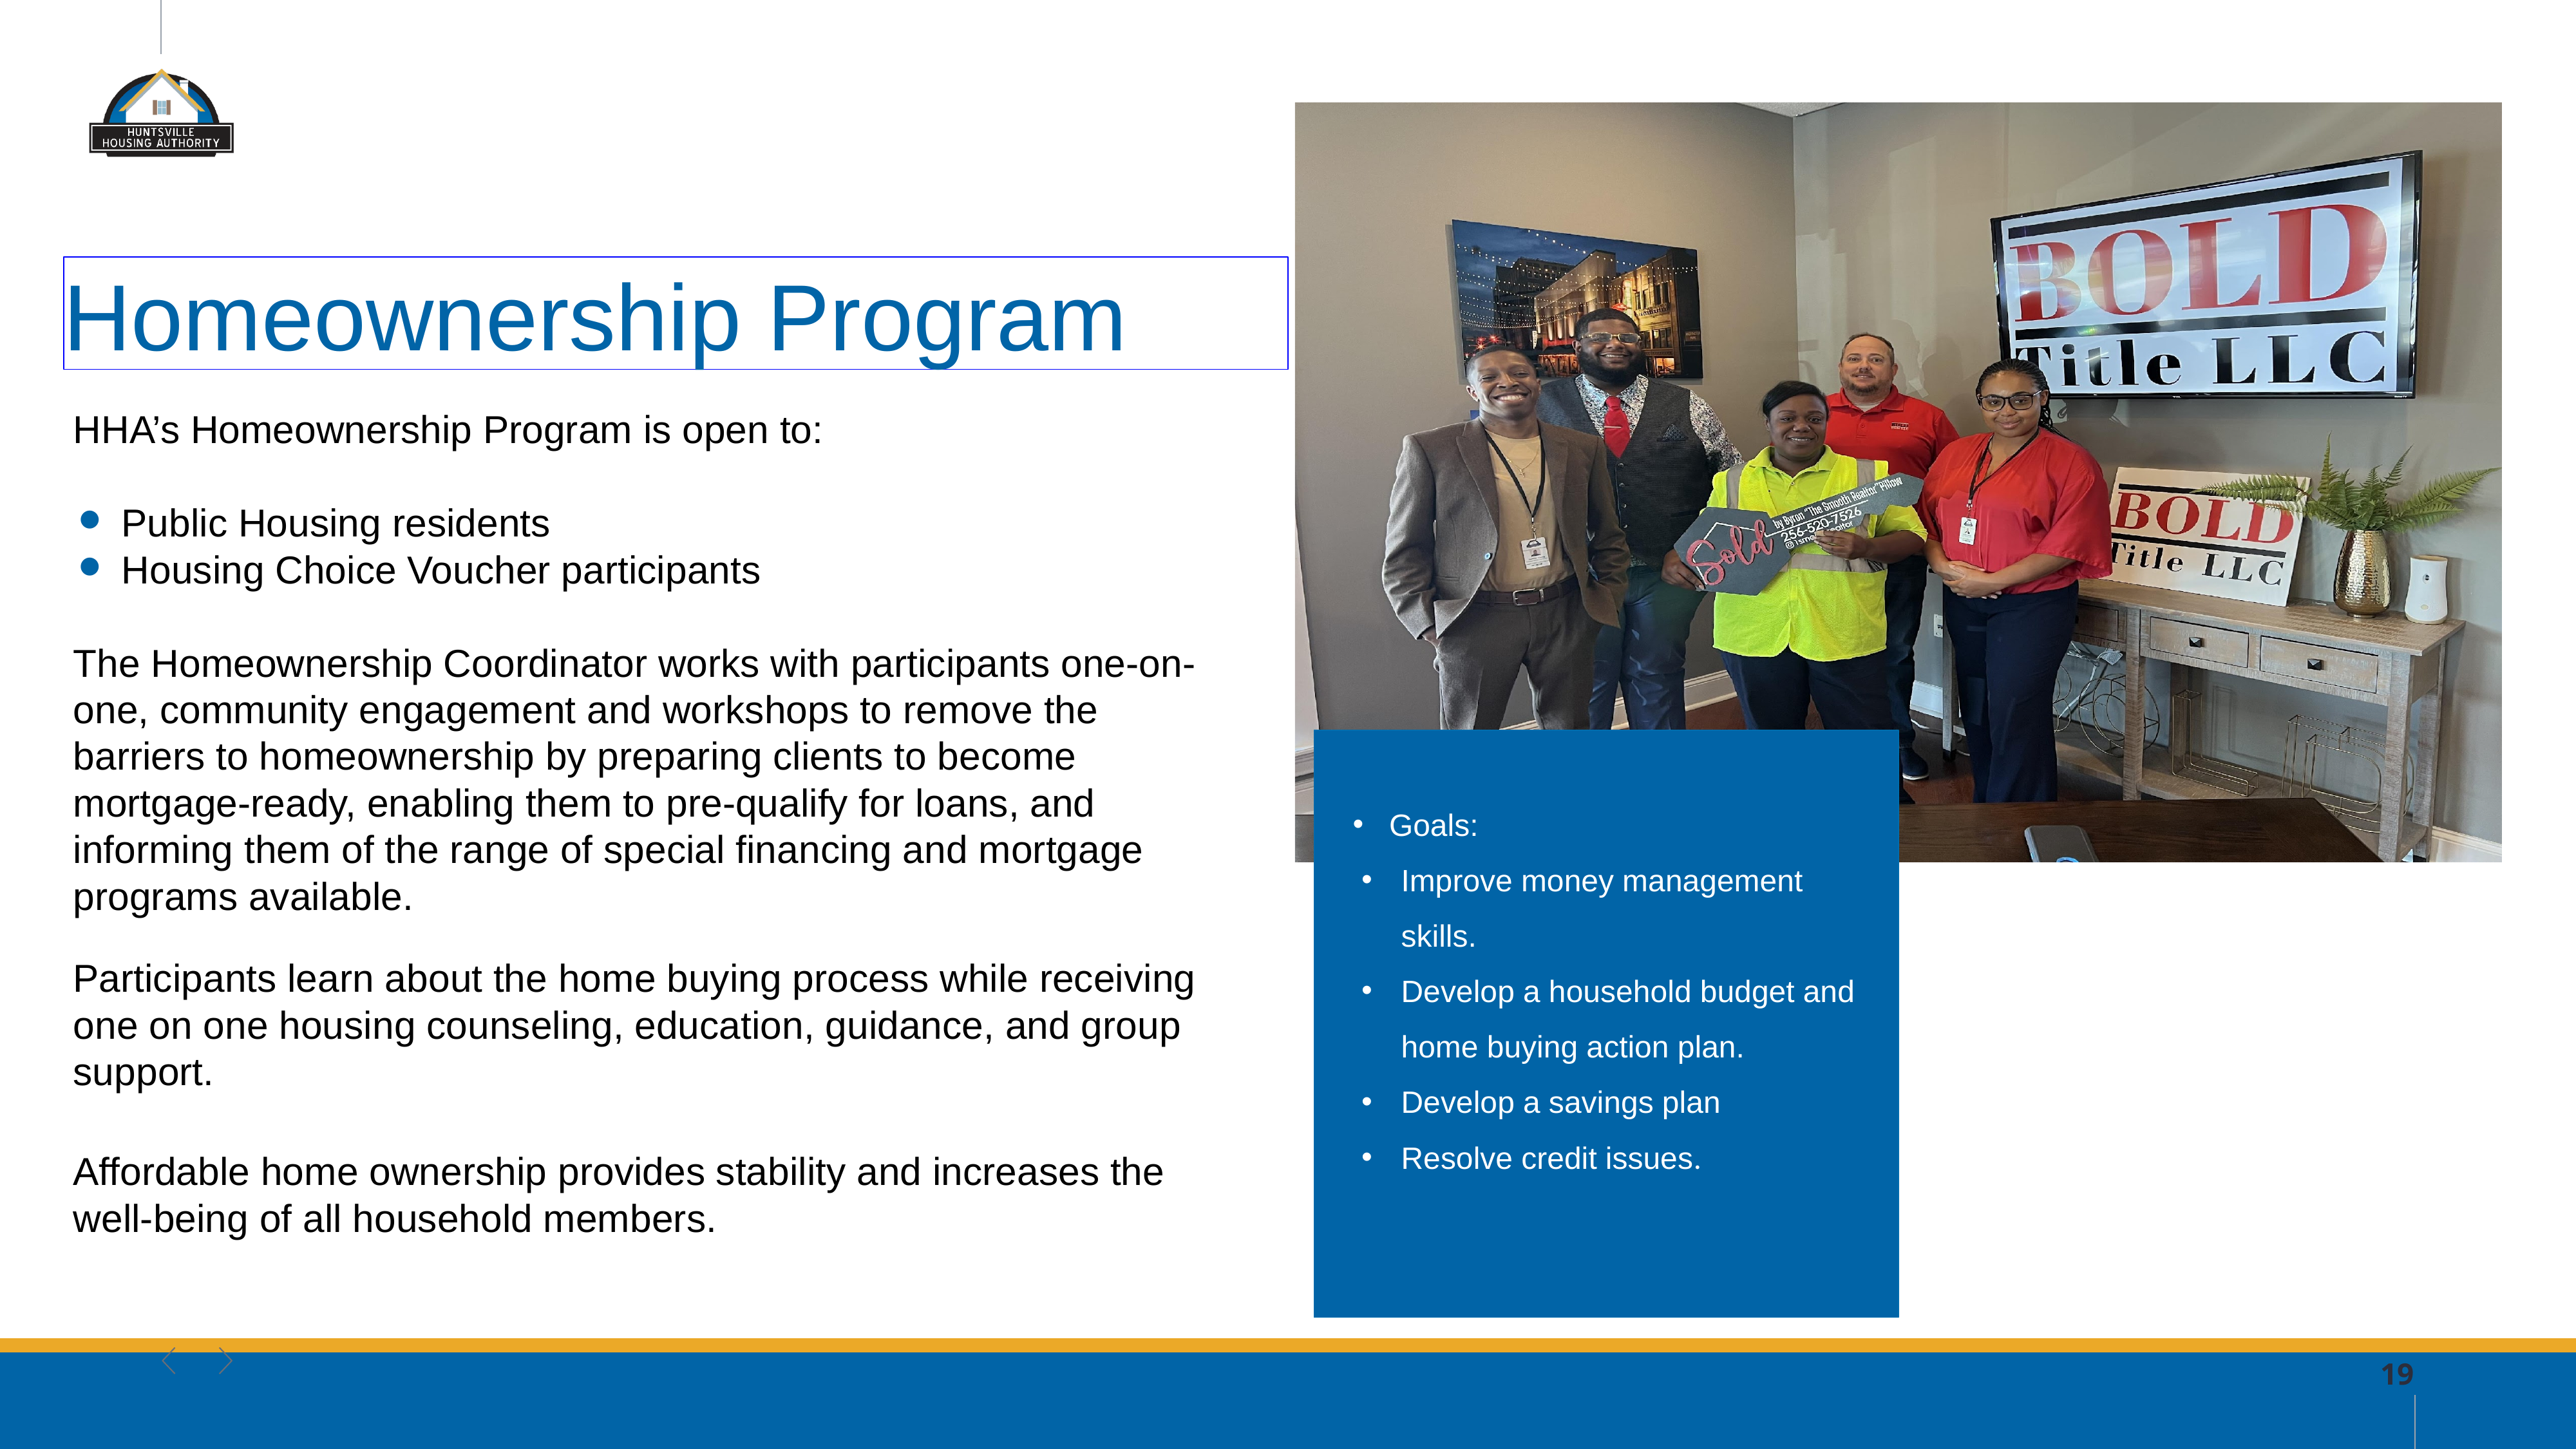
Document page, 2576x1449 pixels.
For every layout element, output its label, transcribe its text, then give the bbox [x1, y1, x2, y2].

text_box Homeownership Program [63, 256, 1288, 370]
text_box HHA’s Homeownership Program is open to: Public Housing residents Housing Choice Voucher participants The Homeownership Coordinator works with participants one-on-one, community engagement and workshops to remove the barriers to homeownership by preparing clients to become mortgage-ready, enabling them to pre-qualify for loans, and informing them of the range of special financing and mortgage programs available. Participants learn about the home buying process while receiving one on one housing counseling, education, guidance, and group support. Affordable home ownership provides stability and increases the well-being of all household members. [63, 395, 1235, 1320]
slide_number 19 [2376, 1356, 2414, 1394]
picture [88, 66, 234, 158]
text_box Goals: Improve money management skills. Develop a household budget and home buying action plan. Develop a savings plan Resolve credit issues. [1314, 869, 1899, 1318]
picture [1294, 102, 2502, 863]
